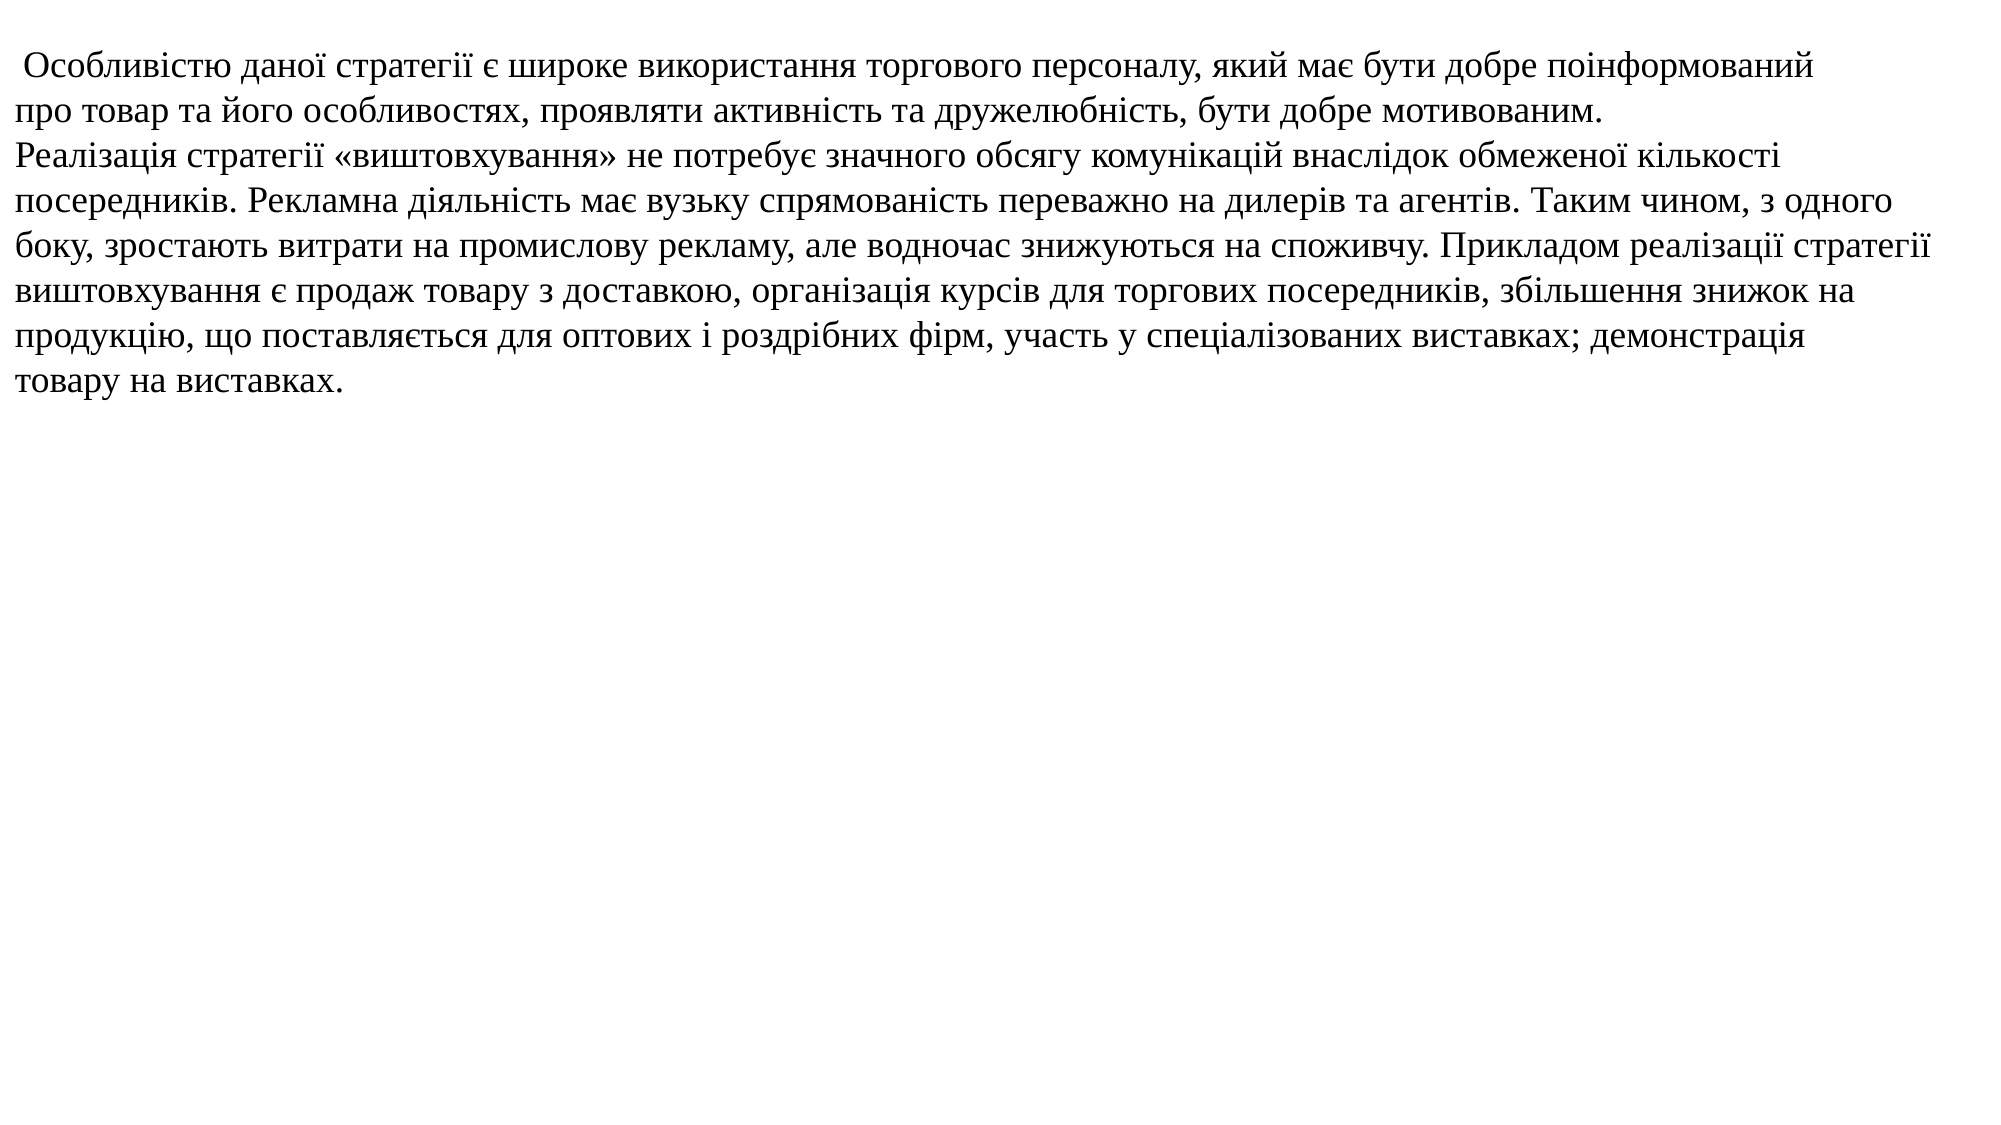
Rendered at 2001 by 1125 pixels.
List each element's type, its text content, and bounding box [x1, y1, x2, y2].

text_box Особливістю даної стратегії є широке використання торгового персоналу, який має бути добре поінформований про товар та його особливостях, проявляти активність та дружелюбність, бути добре мотивованим. Реалізація стратегії «виштовхування» не потребує значного обсягу комунікацій внаслідок обмеженої кількості посередників. Рекламна діяльність має вузьку спрямованість переважно на дилерів та агентів. Таким чином, з одного боку, зростають витрати на промислову рекламу, але водночас знижуються на споживчу. Прикладом реалізації стратегії виштовхування є продаж товару з доставкою, організація курсів для торгових посередників, збільшення знижок на продукцію, що поставляється для оптових і роздрібних фірм, участь у спеціалізованих виставках; демонстрація товару на виставках. [0, 32, 1980, 408]
